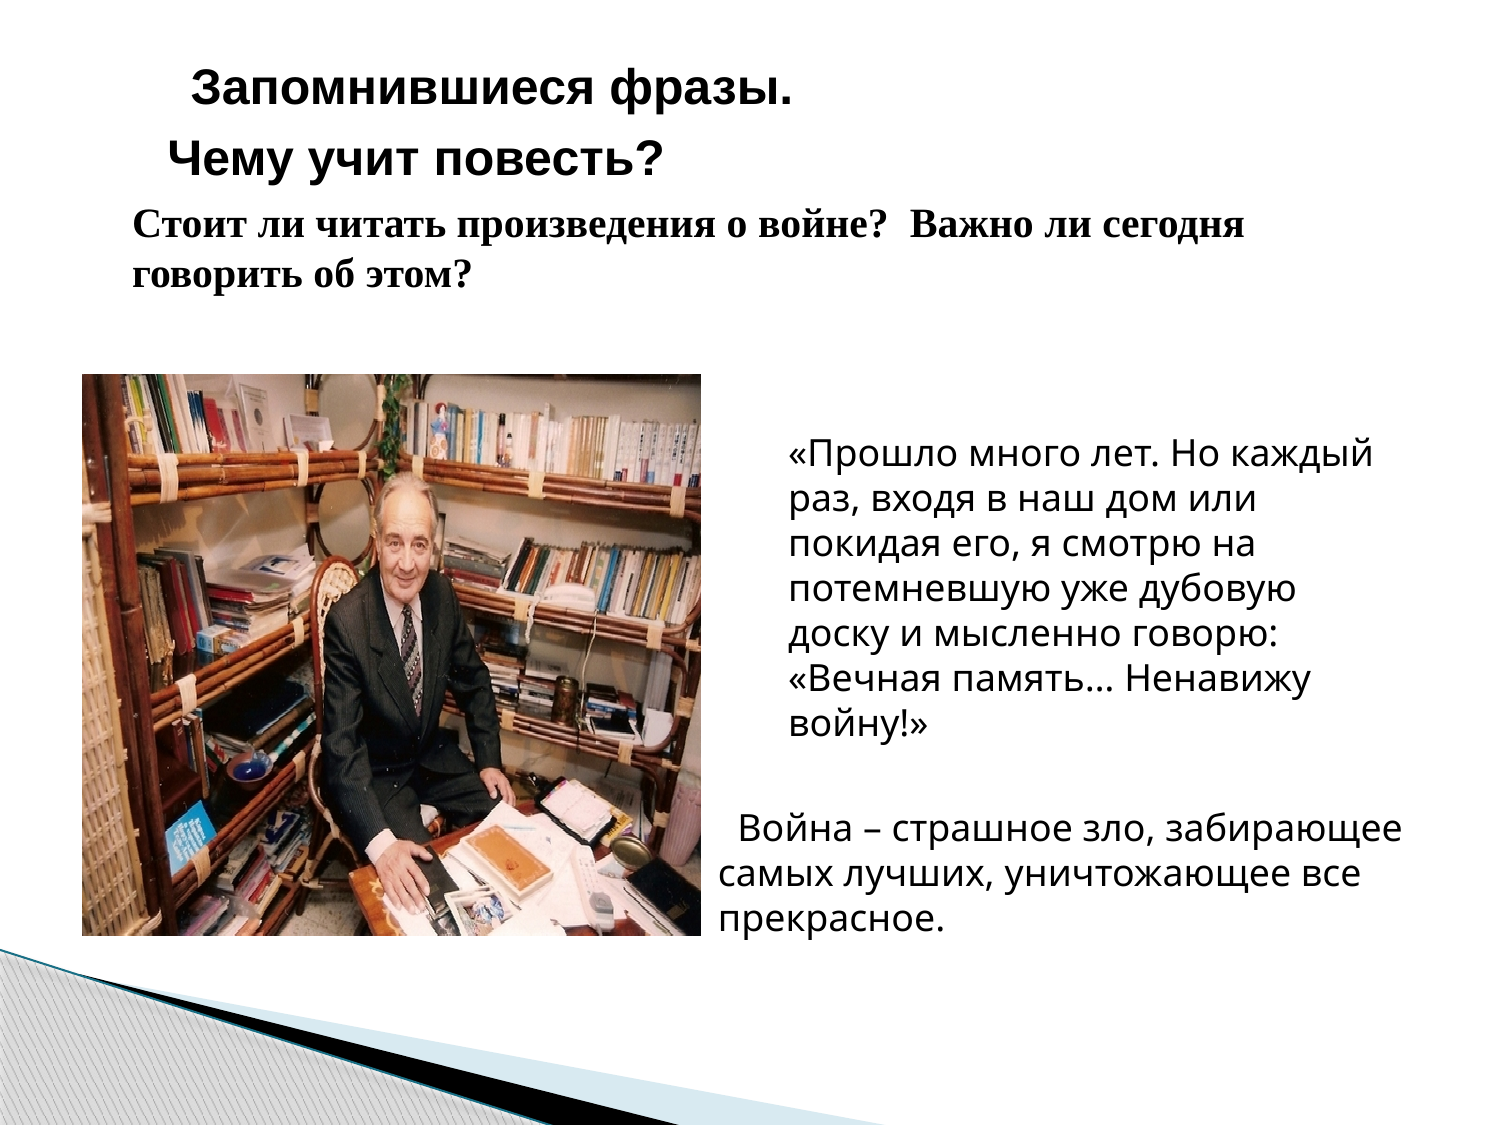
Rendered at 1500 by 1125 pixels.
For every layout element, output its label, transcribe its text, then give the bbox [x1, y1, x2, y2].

text_box Война – страшное зло, забирающее самых лучших, уничтожающее все прекрасное. [703, 796, 1453, 947]
text_box Запомнившиеся фразы. [175, 47, 1020, 168]
text_box Стоит ли читать произведения о войне? Важно ли сегодня говорить об этом? [117, 188, 1383, 303]
text_box Чему учит повесть? [152, 117, 985, 188]
text_box «Прошло много лет. Но каждый раз, входя в наш дом или покидая его, я смотрю на потемневшую уже дубовую доску и мысленно говорю: «Вечная память… Ненавижу войну!» [773, 421, 1418, 752]
picture [81, 374, 701, 936]
